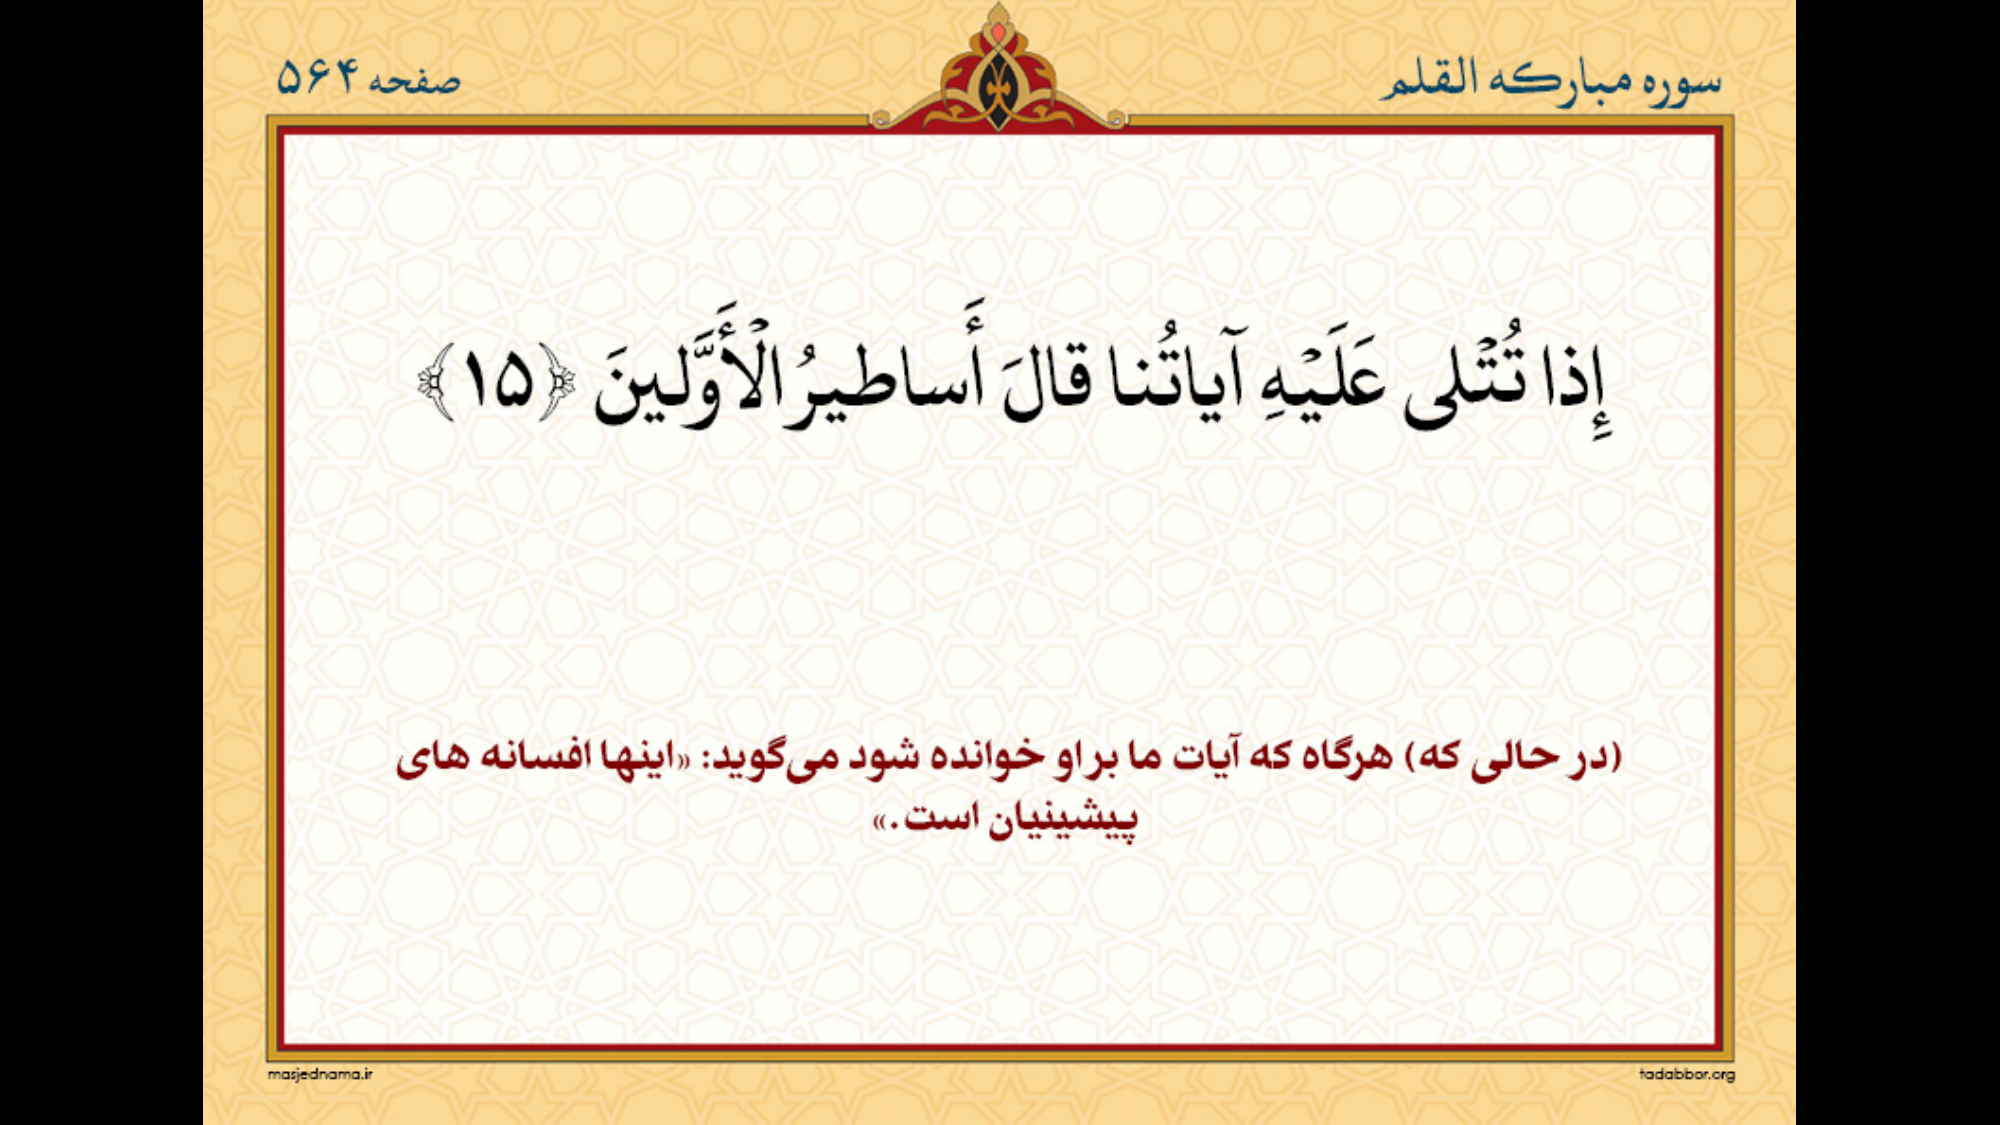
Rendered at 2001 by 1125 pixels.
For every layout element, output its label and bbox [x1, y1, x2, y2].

picture [203, 0, 1796, 1125]
